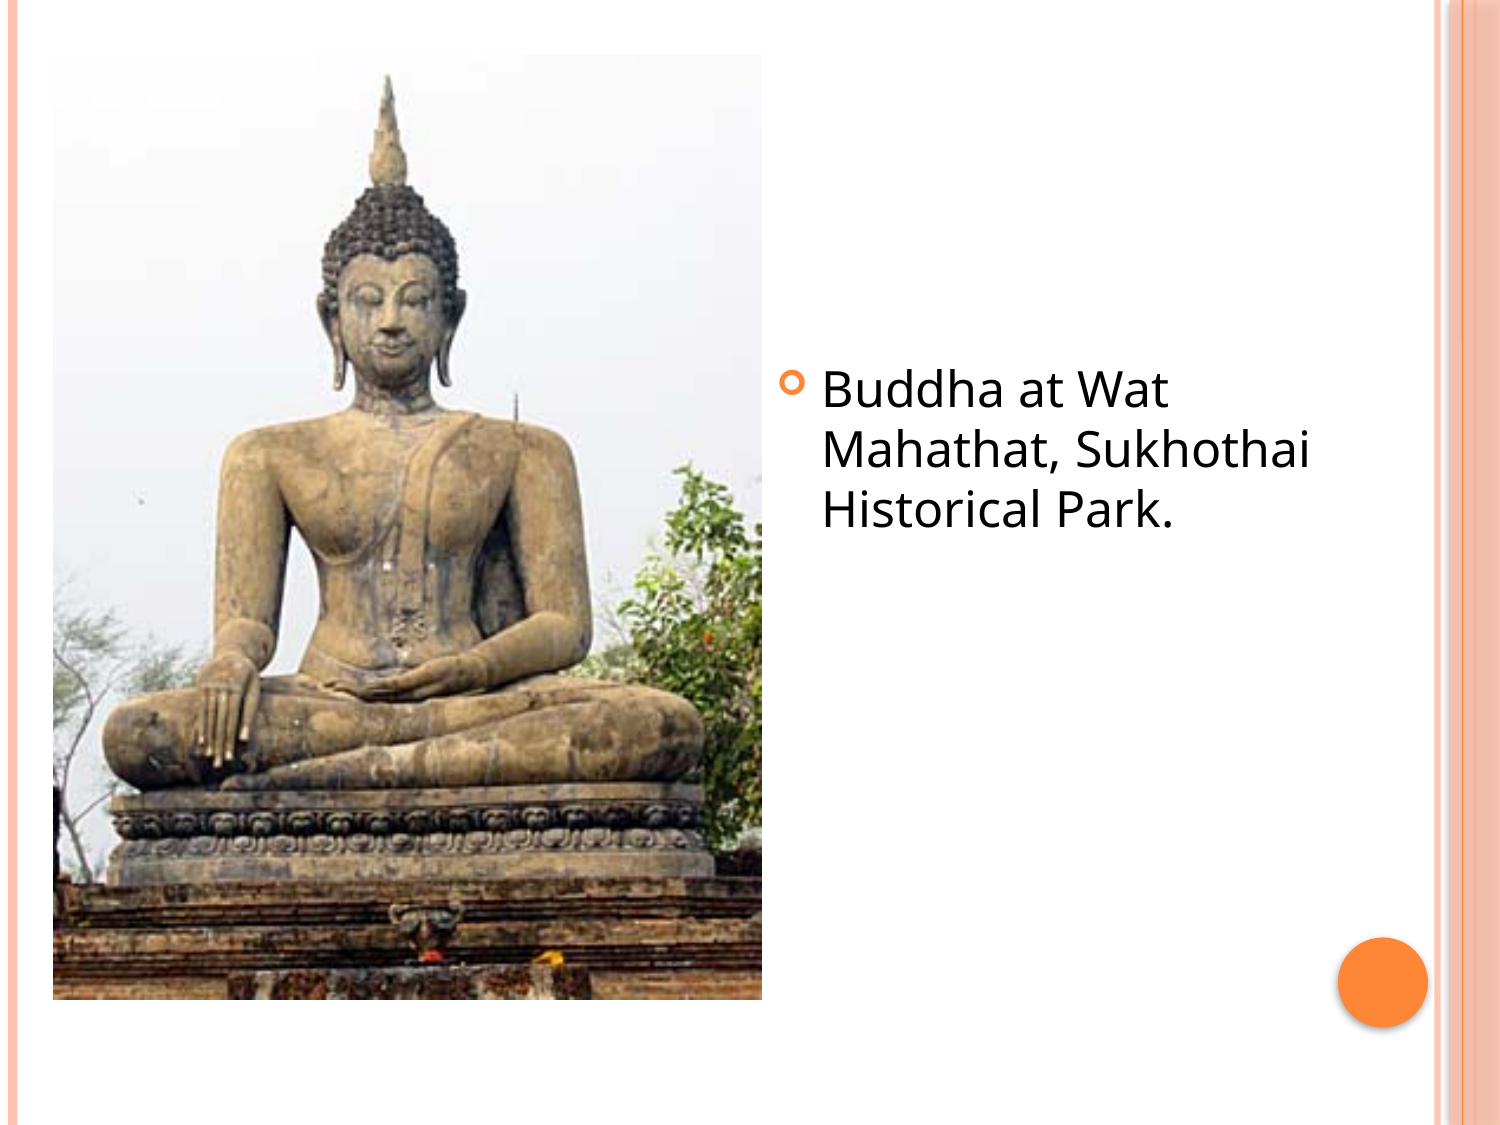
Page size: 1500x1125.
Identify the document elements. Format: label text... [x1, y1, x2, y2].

list Buddha at Wat Mahathat, Sukhothai Historical Park. [761, 349, 1362, 1096]
picture [52, 53, 763, 1000]
